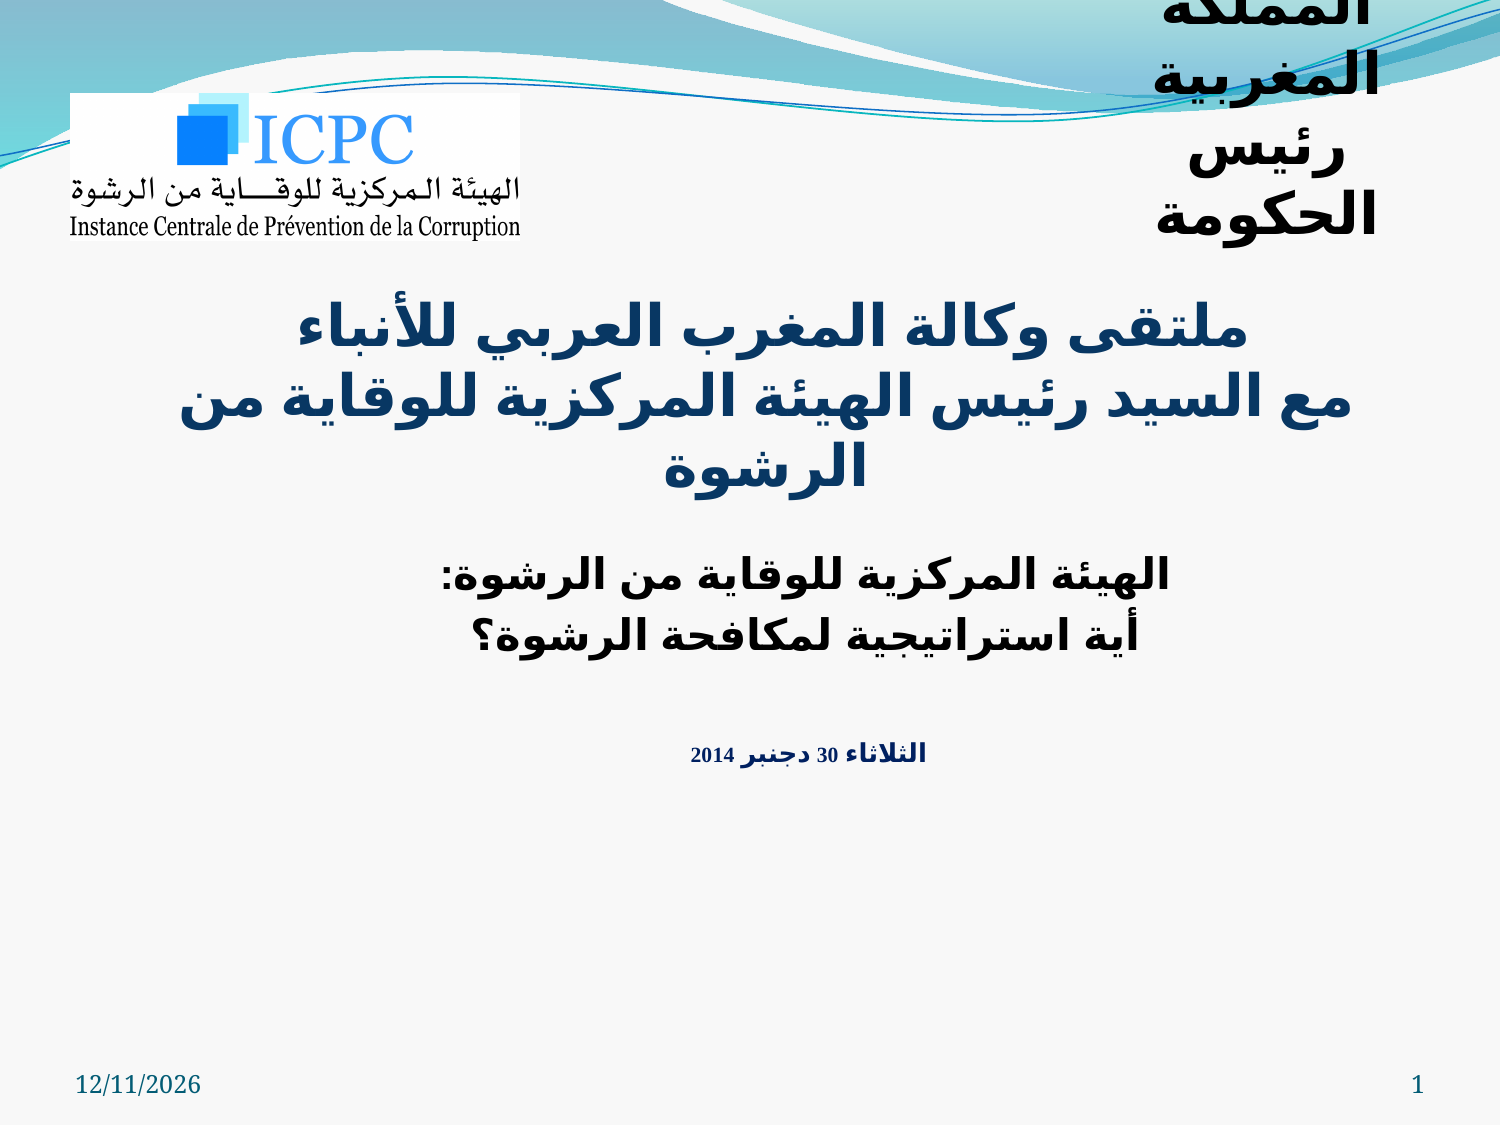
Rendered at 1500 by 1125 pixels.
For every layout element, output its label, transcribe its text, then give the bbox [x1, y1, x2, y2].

slide_number 1 [1299, 1042, 1425, 1103]
text_box ملتقى وكالة المغرب العربي للأنباء مع السيد رئيس الهيئة المركزية للوقاية من الرشوة [86, 280, 1447, 505]
list الهيئة المركزية للوقاية من الرشوة: أية استراتيجية لمكافحة الرشوة؟ الثلاثاء 30 دجنبر 2014 [167, 538, 1444, 787]
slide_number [75, 1042, 425, 1103]
picture [70, 93, 520, 241]
title المملكة المغربية رئيس الحكومة [1089, 93, 1445, 247]
